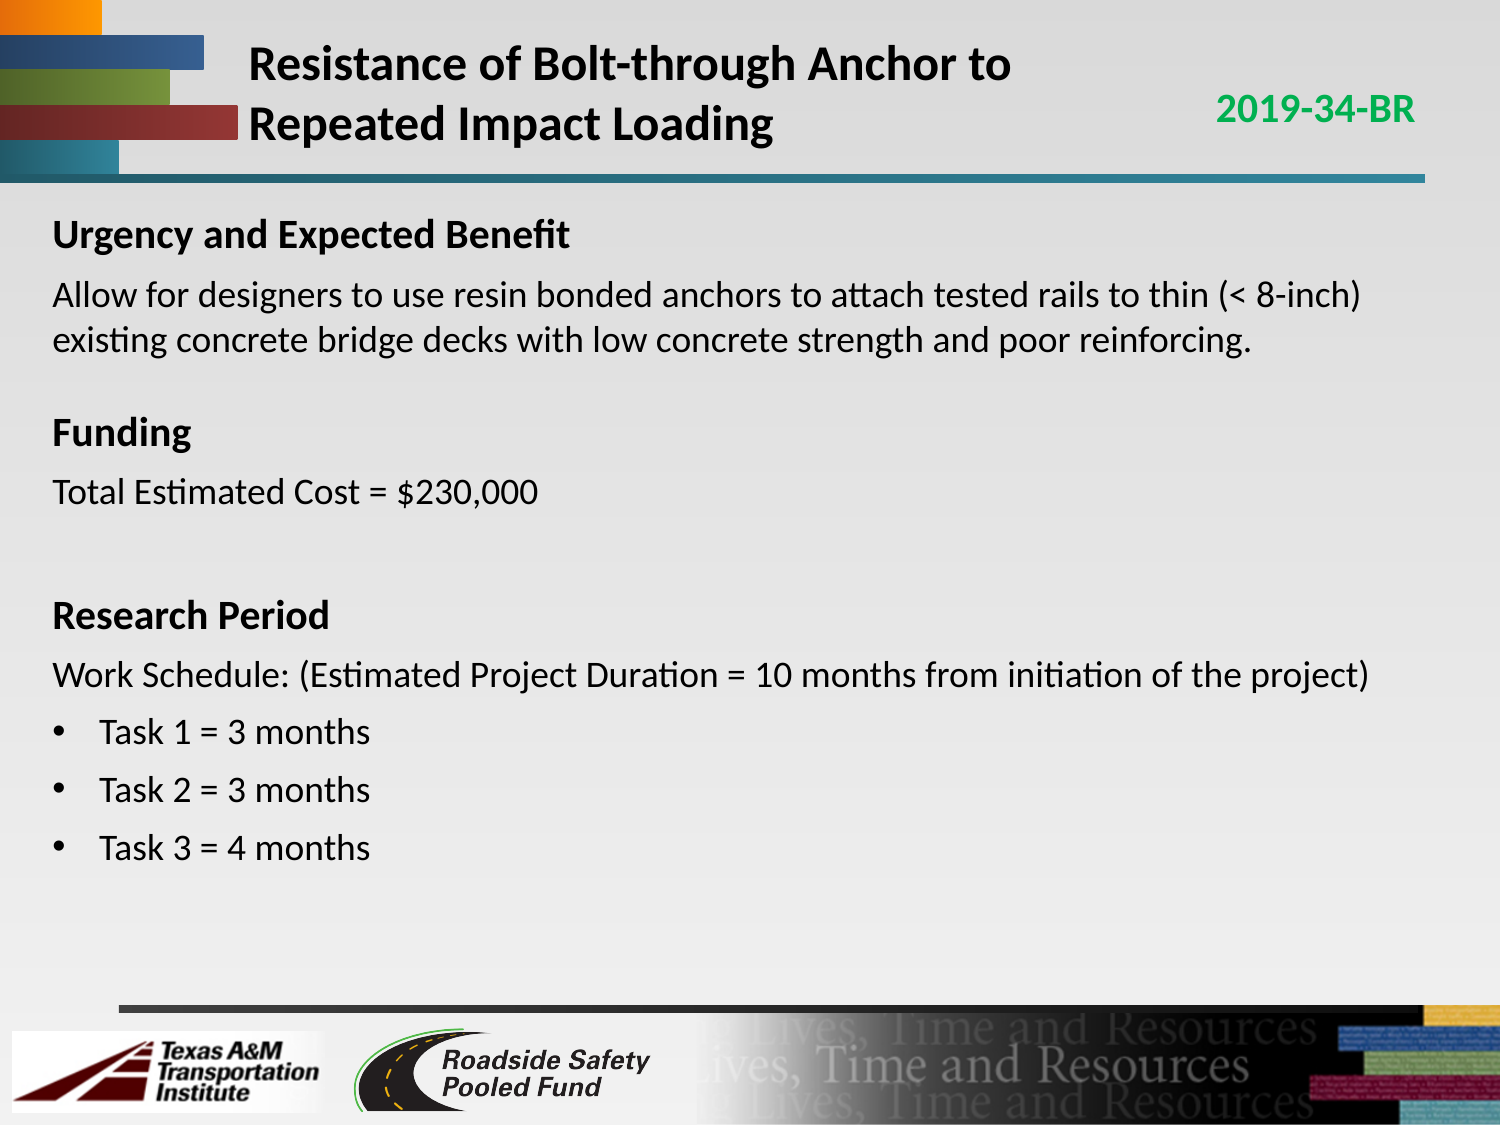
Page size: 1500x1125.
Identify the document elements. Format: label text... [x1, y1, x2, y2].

text_box 2019-34-BR [1172, 69, 1461, 124]
picture [350, 1027, 654, 1113]
title Resistance of Bolt-through Anchor to Repeated Impact Loading [233, 22, 1172, 171]
text_box Urgency and Expected Benefit Allow for designers to use resin bonded anchors to attach tested rails to thin (< 8-inch) existing concrete bridge decks with low concrete strength and poor reinforcing. Funding Total Estimated Cost = $230,000 Research Period Work Schedule: (Estimated Project Duration = 10 months from initiation of the project) Task 1 = 3 months Task 2 = 3 months Task 3 = 4 months [37, 199, 1427, 1025]
picture [696, 1005, 1500, 1125]
picture [12, 1031, 325, 1113]
